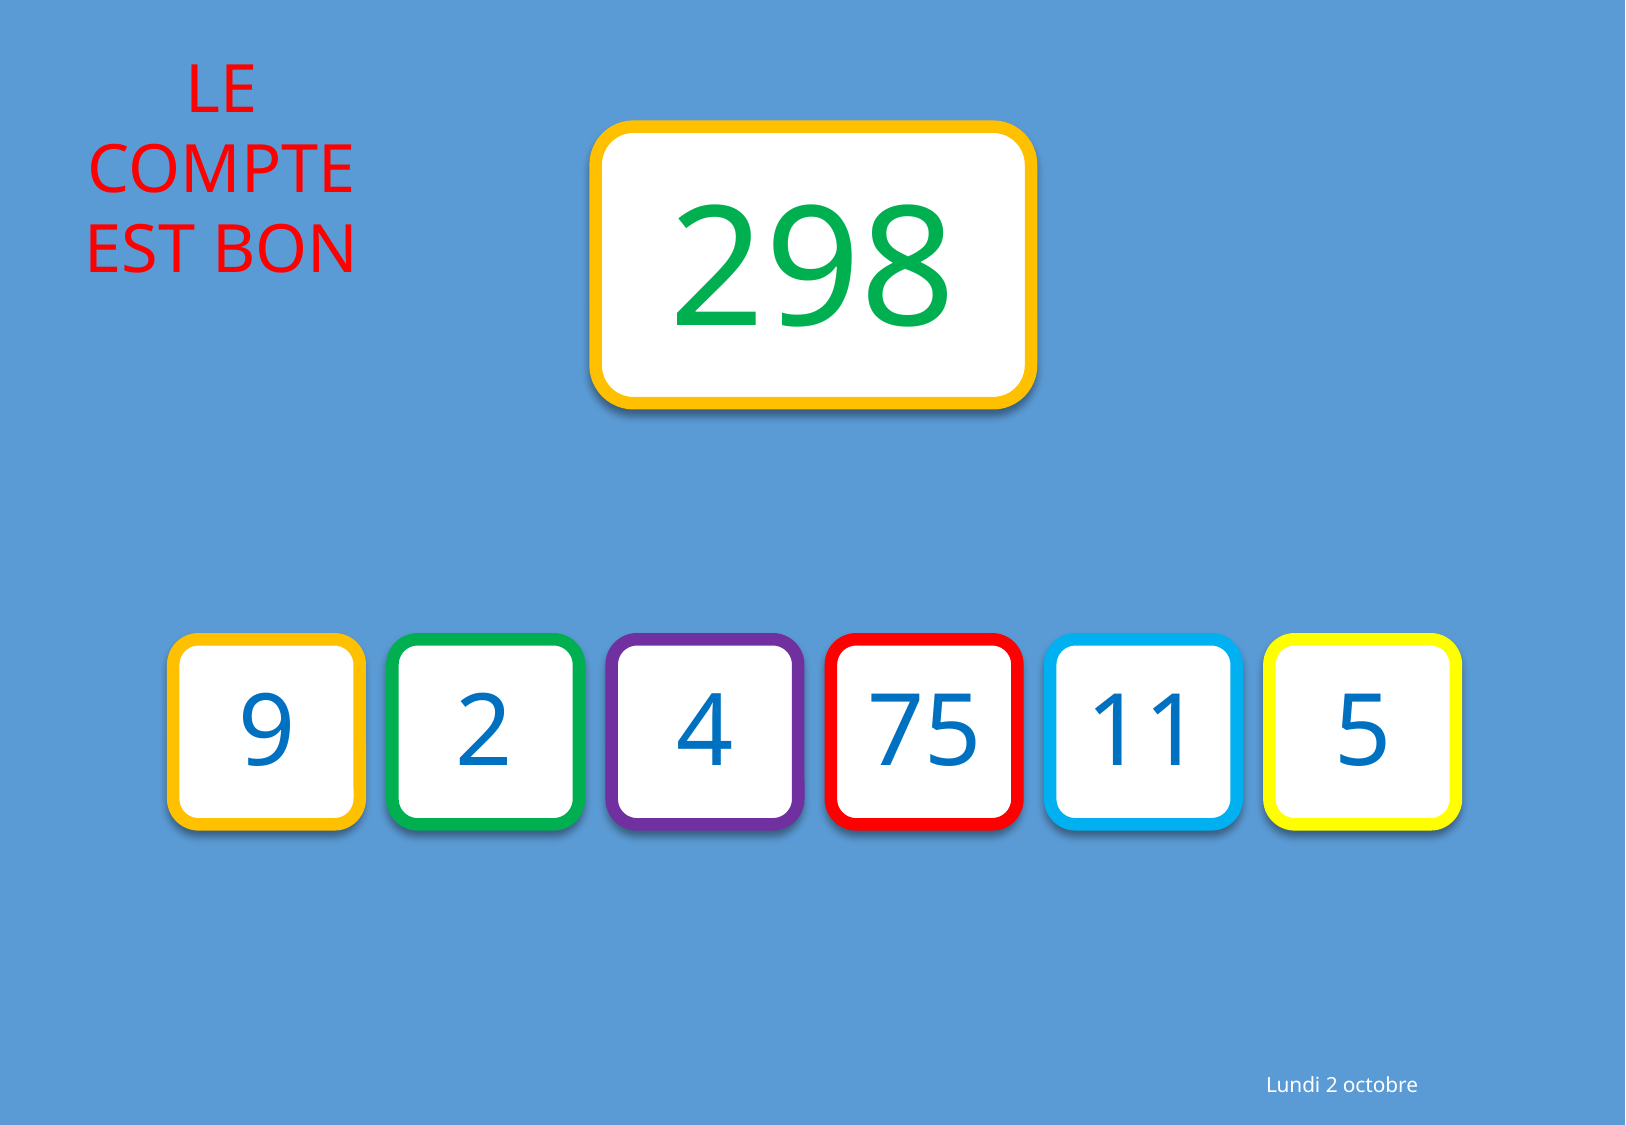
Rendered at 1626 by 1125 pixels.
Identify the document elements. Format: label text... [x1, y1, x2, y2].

list 9 [163, 661, 371, 805]
text_box Lundi 2 octobre [1251, 1064, 1433, 1105]
list 11 [1040, 661, 1248, 805]
list 298 [595, 155, 1031, 388]
list 75 [821, 661, 1029, 805]
list 5 [1260, 661, 1467, 805]
list 4 [602, 661, 809, 805]
list 2 [381, 661, 587, 805]
